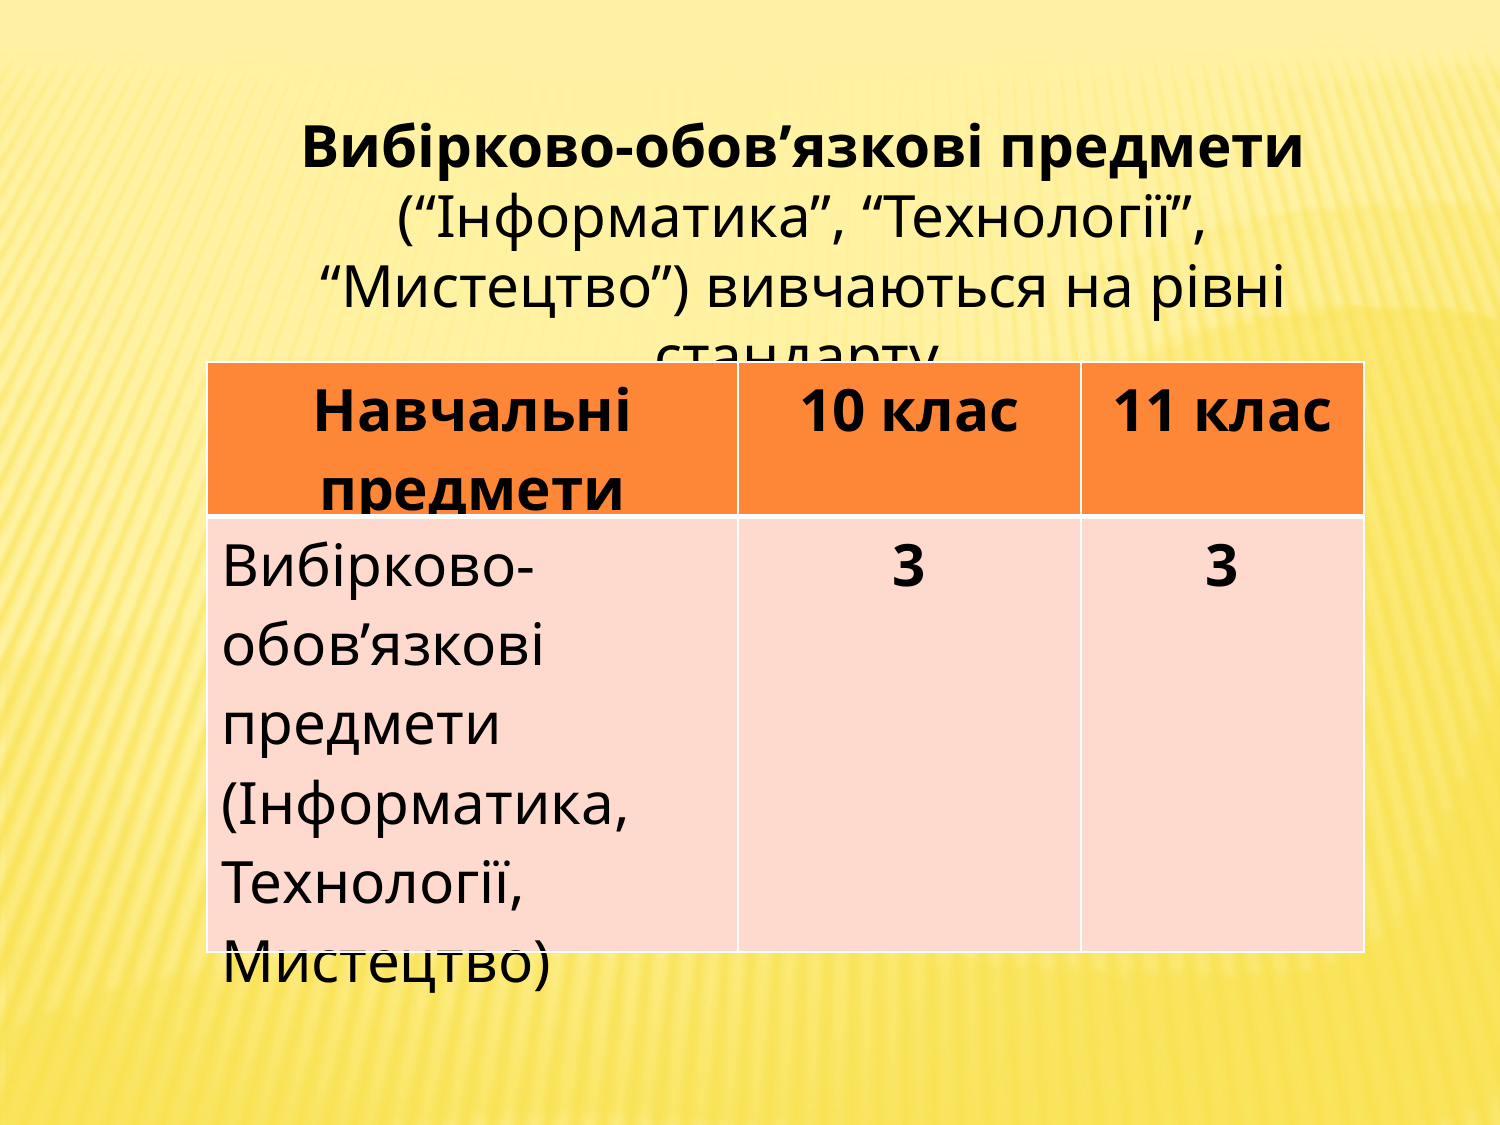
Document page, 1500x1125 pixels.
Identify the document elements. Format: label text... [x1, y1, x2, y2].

table_header 11 клас [1082, 363, 1363, 514]
table_cell 3 [739, 519, 1080, 951]
text_box Вибірково-обов’язкові предмети (“Інформатика”, “Технології”, “Мистецтво”) вивчаються на рівні стандарту. [218, 101, 1388, 537]
table_header Навчальні предмети [208, 363, 737, 514]
table_cell 3 [1082, 519, 1363, 951]
table_header 10 клас [739, 363, 1080, 514]
table_cell Вибірково-обов’язкові предмети (Інформатика, Технології, Мистецтво) [208, 519, 737, 951]
